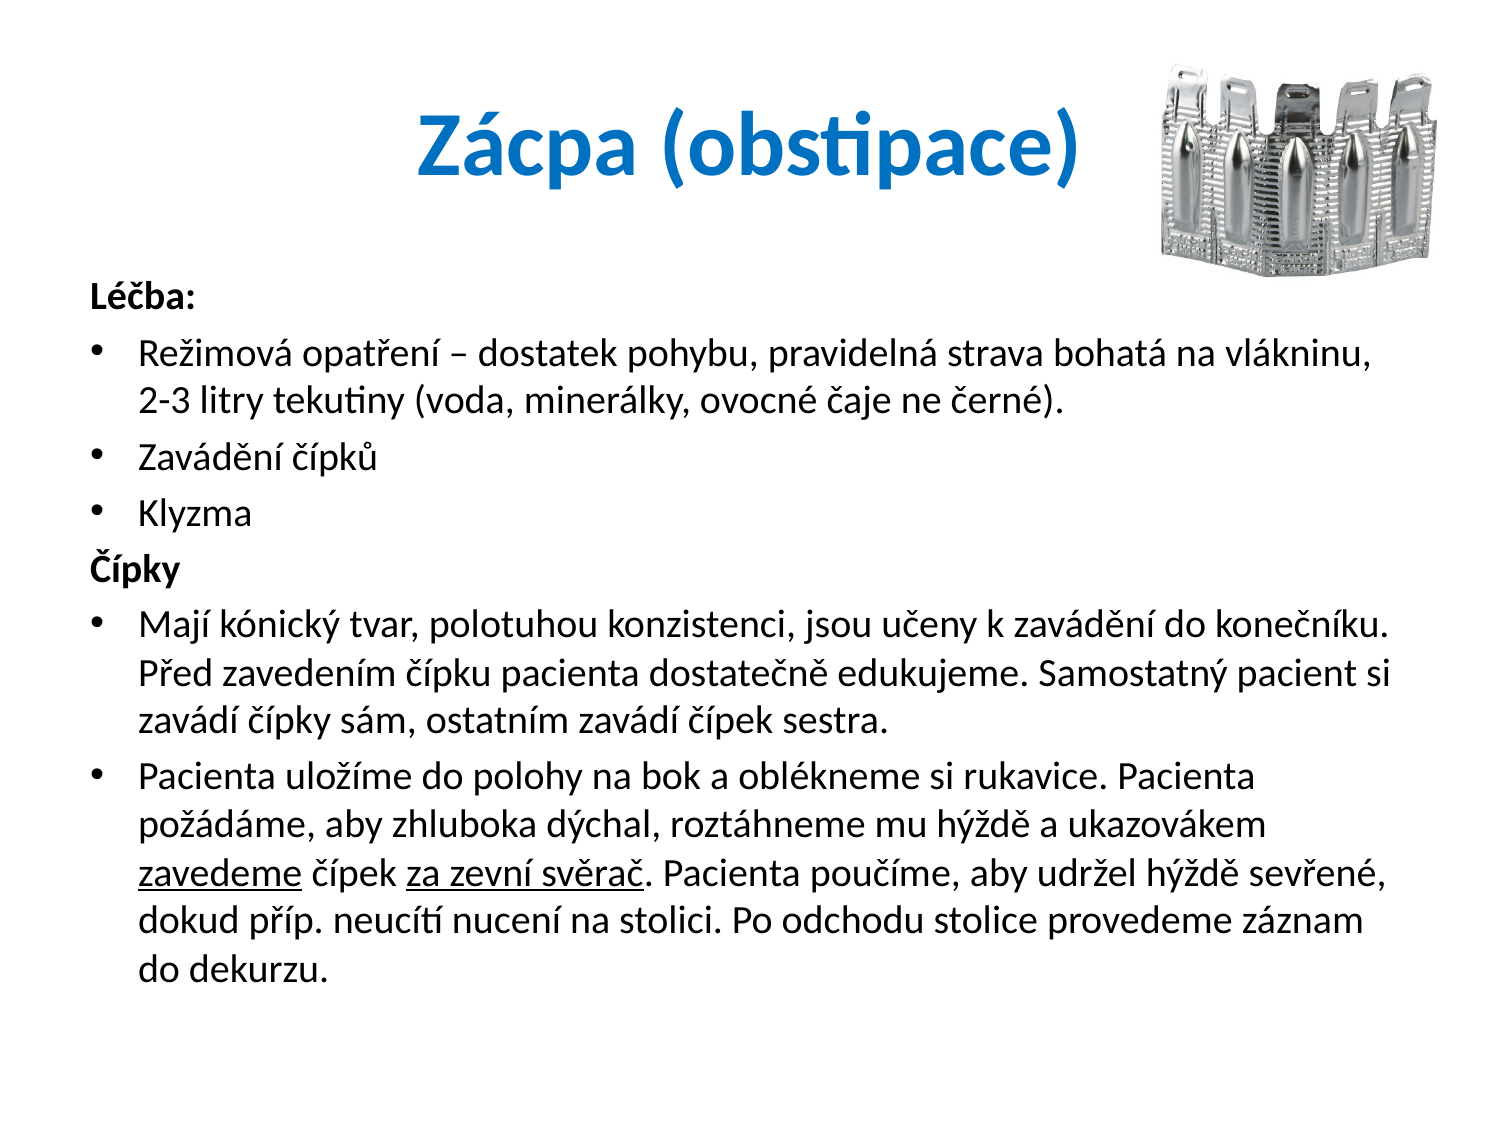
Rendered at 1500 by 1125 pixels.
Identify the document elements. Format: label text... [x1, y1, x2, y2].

list Léčba: Režimová opatření – dostatek pohybu, pravidelná strava bohatá na vlákninu, 2-3 litry tekutiny (voda, minerálky, ovocné čaje ne černé). Zavádění čípků Klyzma Čípky Mají kónický tvar, polotuhou konzistenci, jsou učeny k zavádění do konečníku. Před zavedením čípku pacienta dostatečně edukujeme. Samostatný pacient si zavádí čípky sám, ostatním zavádí čípek sestra. Pacienta uložíme do polohy na bok a oblékneme si rukavice. Pacienta požádáme, aby zhluboka dýchal, roztáhneme mu hýždě a ukazovákem zavedeme čípek za zevní svěrač. Pacienta poučíme, aby udržel hýždě sevřené, dokud příp. neucítí nucení na stolici. Po odchodu stolice provedeme záznam do dekurzu. [75, 262, 1425, 1005]
picture [1151, 54, 1448, 287]
title Zácpa (obstipace) [75, 45, 1425, 233]
